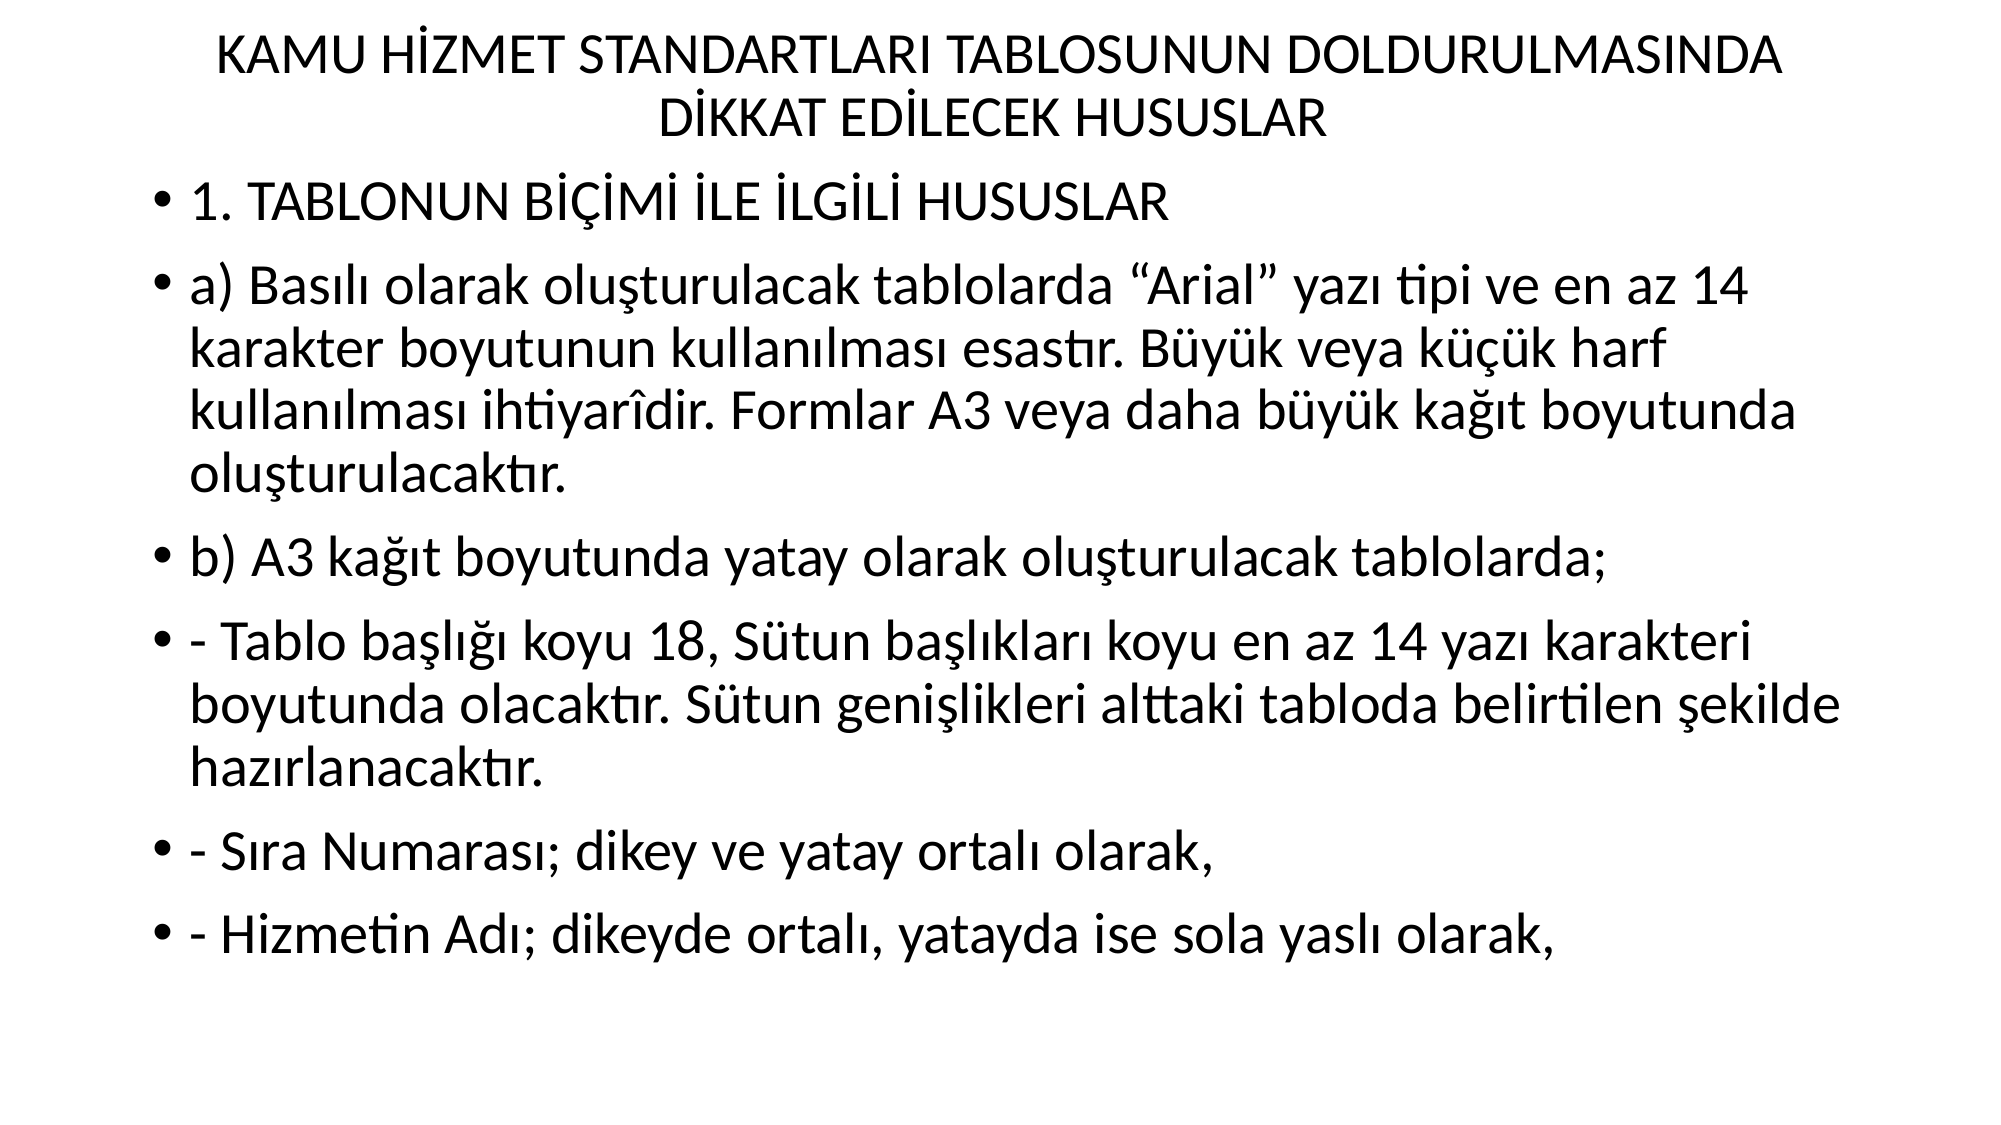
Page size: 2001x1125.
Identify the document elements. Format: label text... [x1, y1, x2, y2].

list KAMU HİZMET STANDARTLARI TABLOSUNUN DOLDURULMASINDA DİKKAT EDİLECEK HUSUSLAR 1. TABLONUN BİÇİMİ İLE İLGİLİ HUSUSLAR a) Basılı olarak oluşturulacak tablolarda “Arial” yazı tipi ve en az 14 karakter boyutunun kullanılması esastır. Büyük veya küçük harf kullanılması ihtiyarîdir. Formlar A3 veya daha büyük kağıt boyutunda oluşturulacaktır. b) A3 kağıt boyutunda yatay olarak oluşturulacak tablolarda; - Tablo başlığı koyu 18, Sütun başlıkları koyu en az 14 yazı karakteri boyutunda olacaktır. Sütun genişlikleri alttaki tabloda belirtilen şekilde hazırlanacaktır. - Sıra Numarası; dikey ve yatay ortalı olarak, - Hizmetin Adı; dikeyde ortalı, yatayda ise sola yaslı olarak, [137, 15, 1863, 1014]
